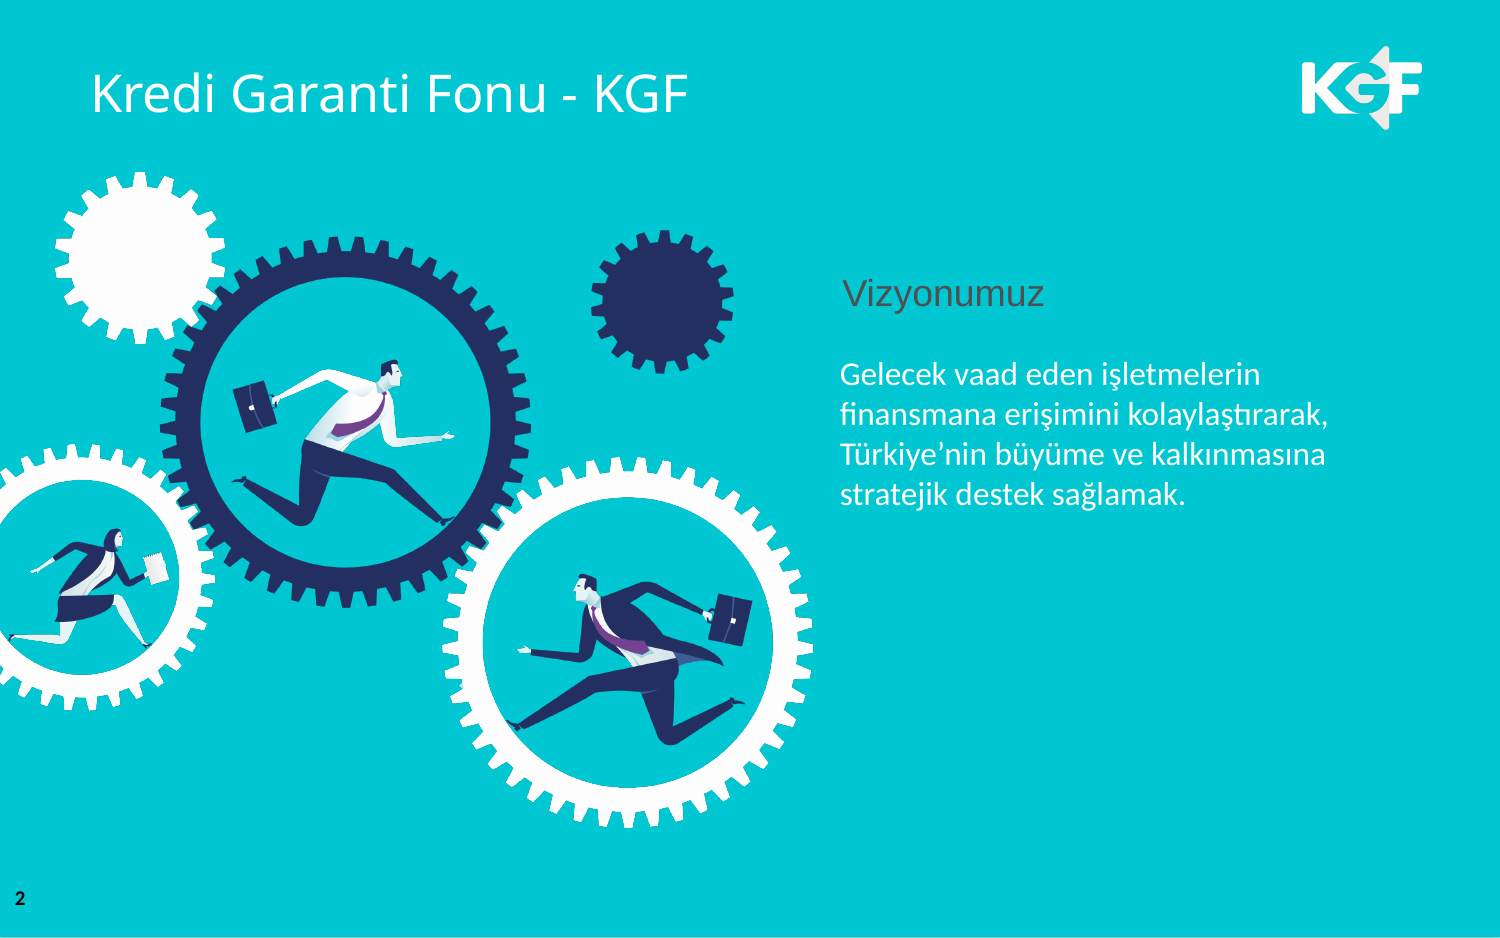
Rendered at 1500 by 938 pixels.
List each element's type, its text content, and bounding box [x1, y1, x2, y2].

picture [0, 172, 813, 828]
list Gelecek vaad eden işletmelerin finansmana erişimini kolaylaştırarak, Türkiye’nin büyüme ve kalkınmasına stratejik destek sağlamak. [825, 345, 1406, 714]
text_box 2 [0, 876, 90, 917]
text_box Vizyonumuz [827, 261, 1061, 322]
title Kredi Garanti Fonu - KGF [75, 31, 1256, 153]
